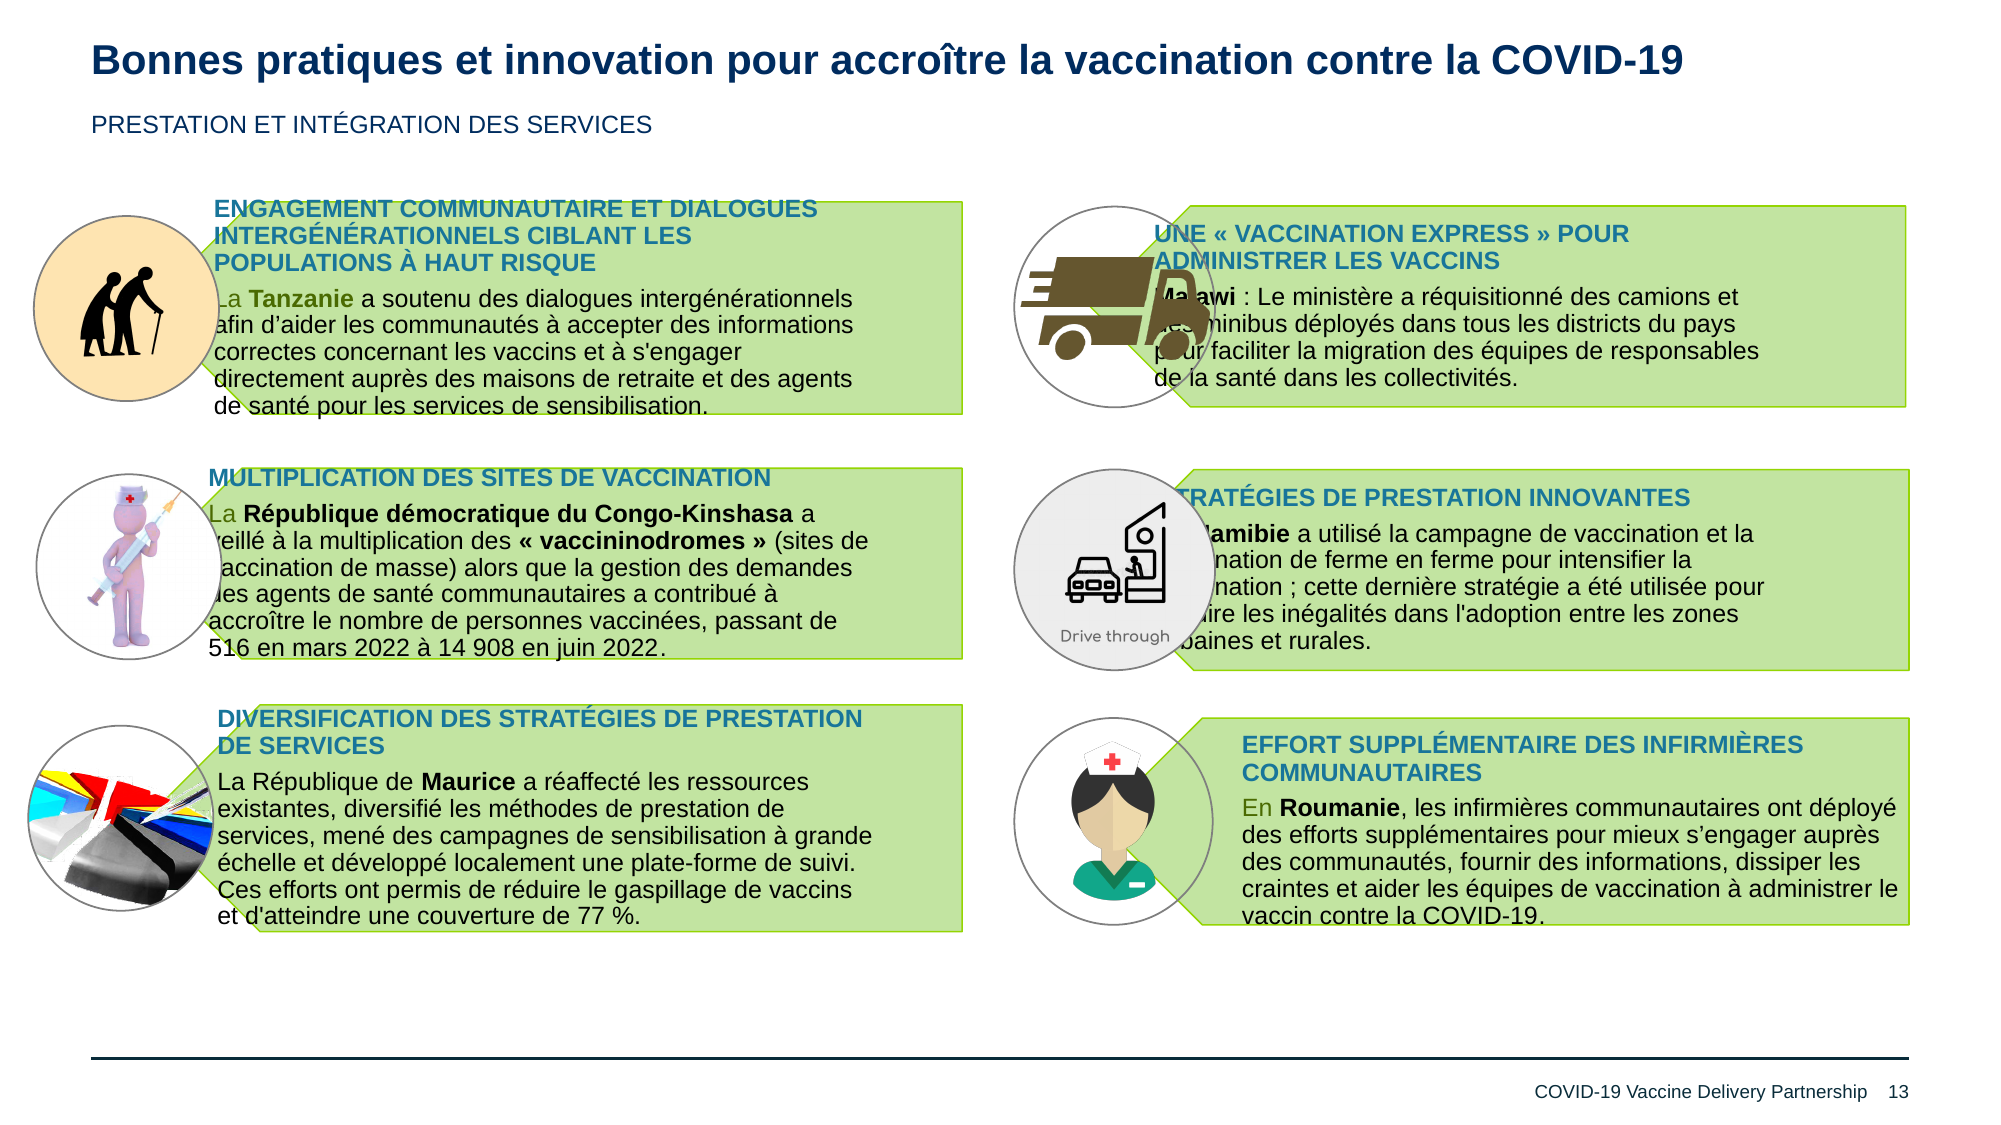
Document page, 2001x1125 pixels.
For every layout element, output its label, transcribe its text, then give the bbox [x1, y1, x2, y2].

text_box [1014, 63, 1961, 809]
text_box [1098, 717, 1935, 935]
subtitle PRESTATION ET INTÉGRATION DES SERVICES [91, 108, 1014, 140]
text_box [18, 190, 986, 935]
title Bonnes pratiques et innovation pour accroître la vaccination contre la COVID-19 [91, 32, 1909, 83]
text_box [1013, 809, 1098, 925]
